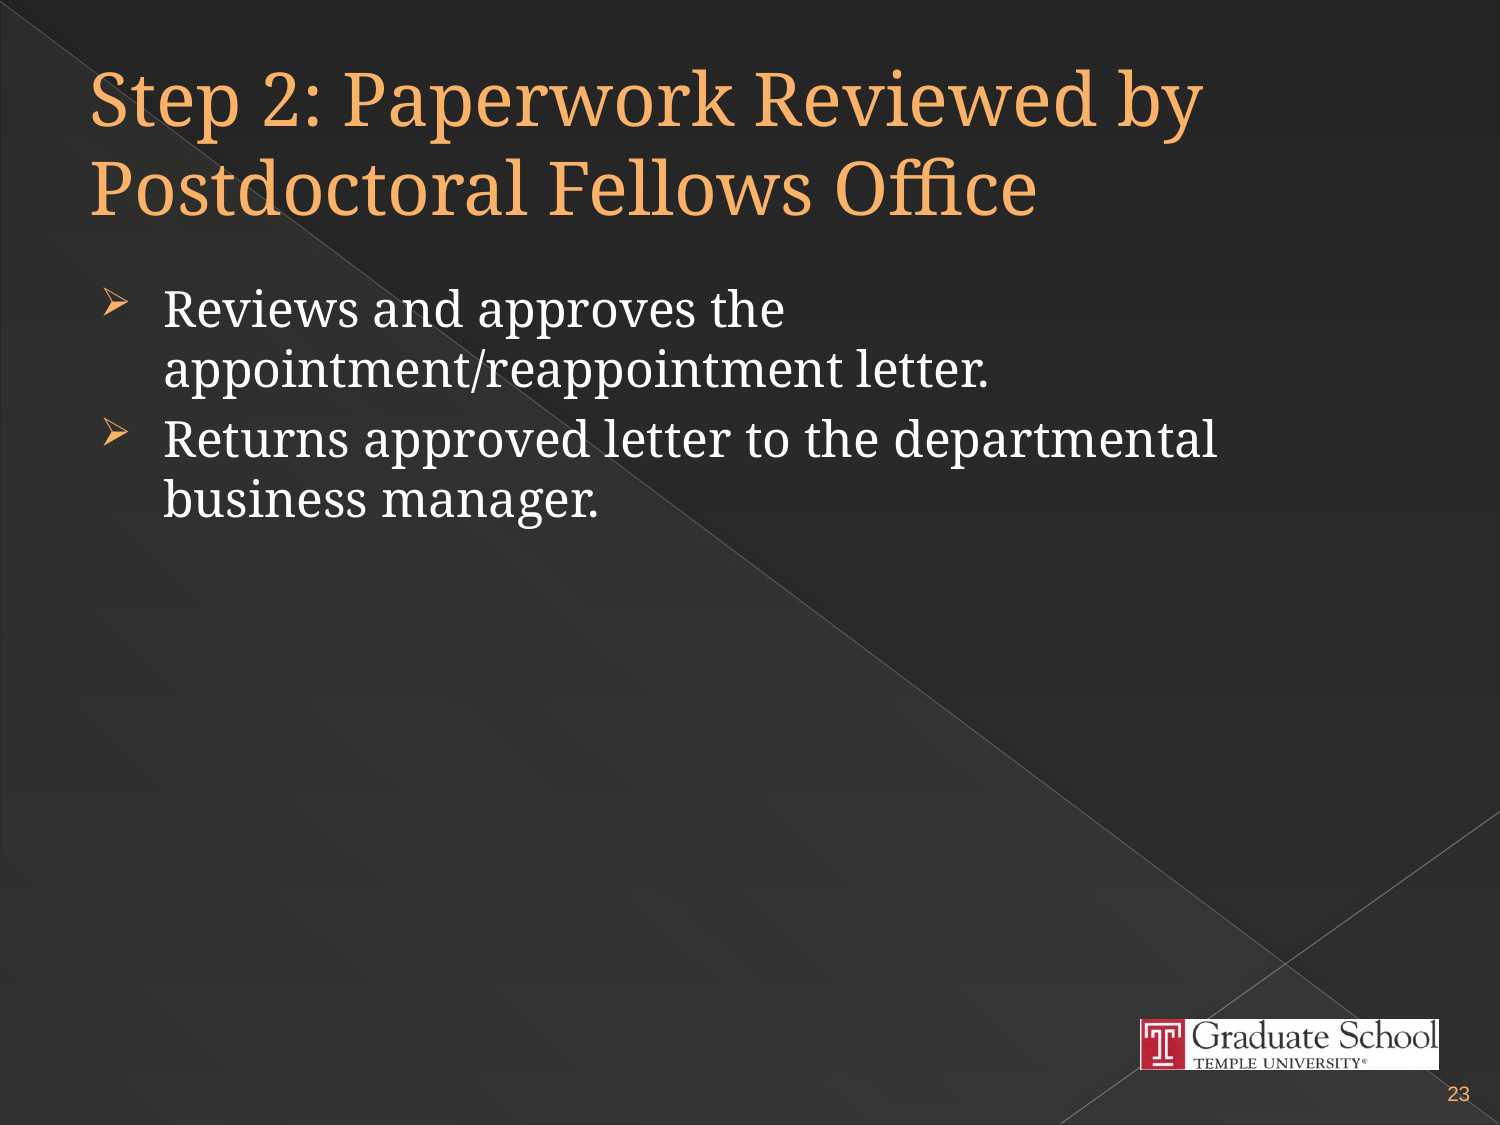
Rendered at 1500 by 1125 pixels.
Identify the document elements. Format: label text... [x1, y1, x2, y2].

title Step 2: Paperwork Reviewed by Postdoctoral Fellows Office [0, 43, 1500, 239]
slide_number 23 [1417, 1062, 1500, 1113]
list Reviews and approves the appointment/reappointment letter. Returns approved letter to the departmental business manager. [75, 270, 1425, 1020]
picture [1139, 1019, 1439, 1071]
